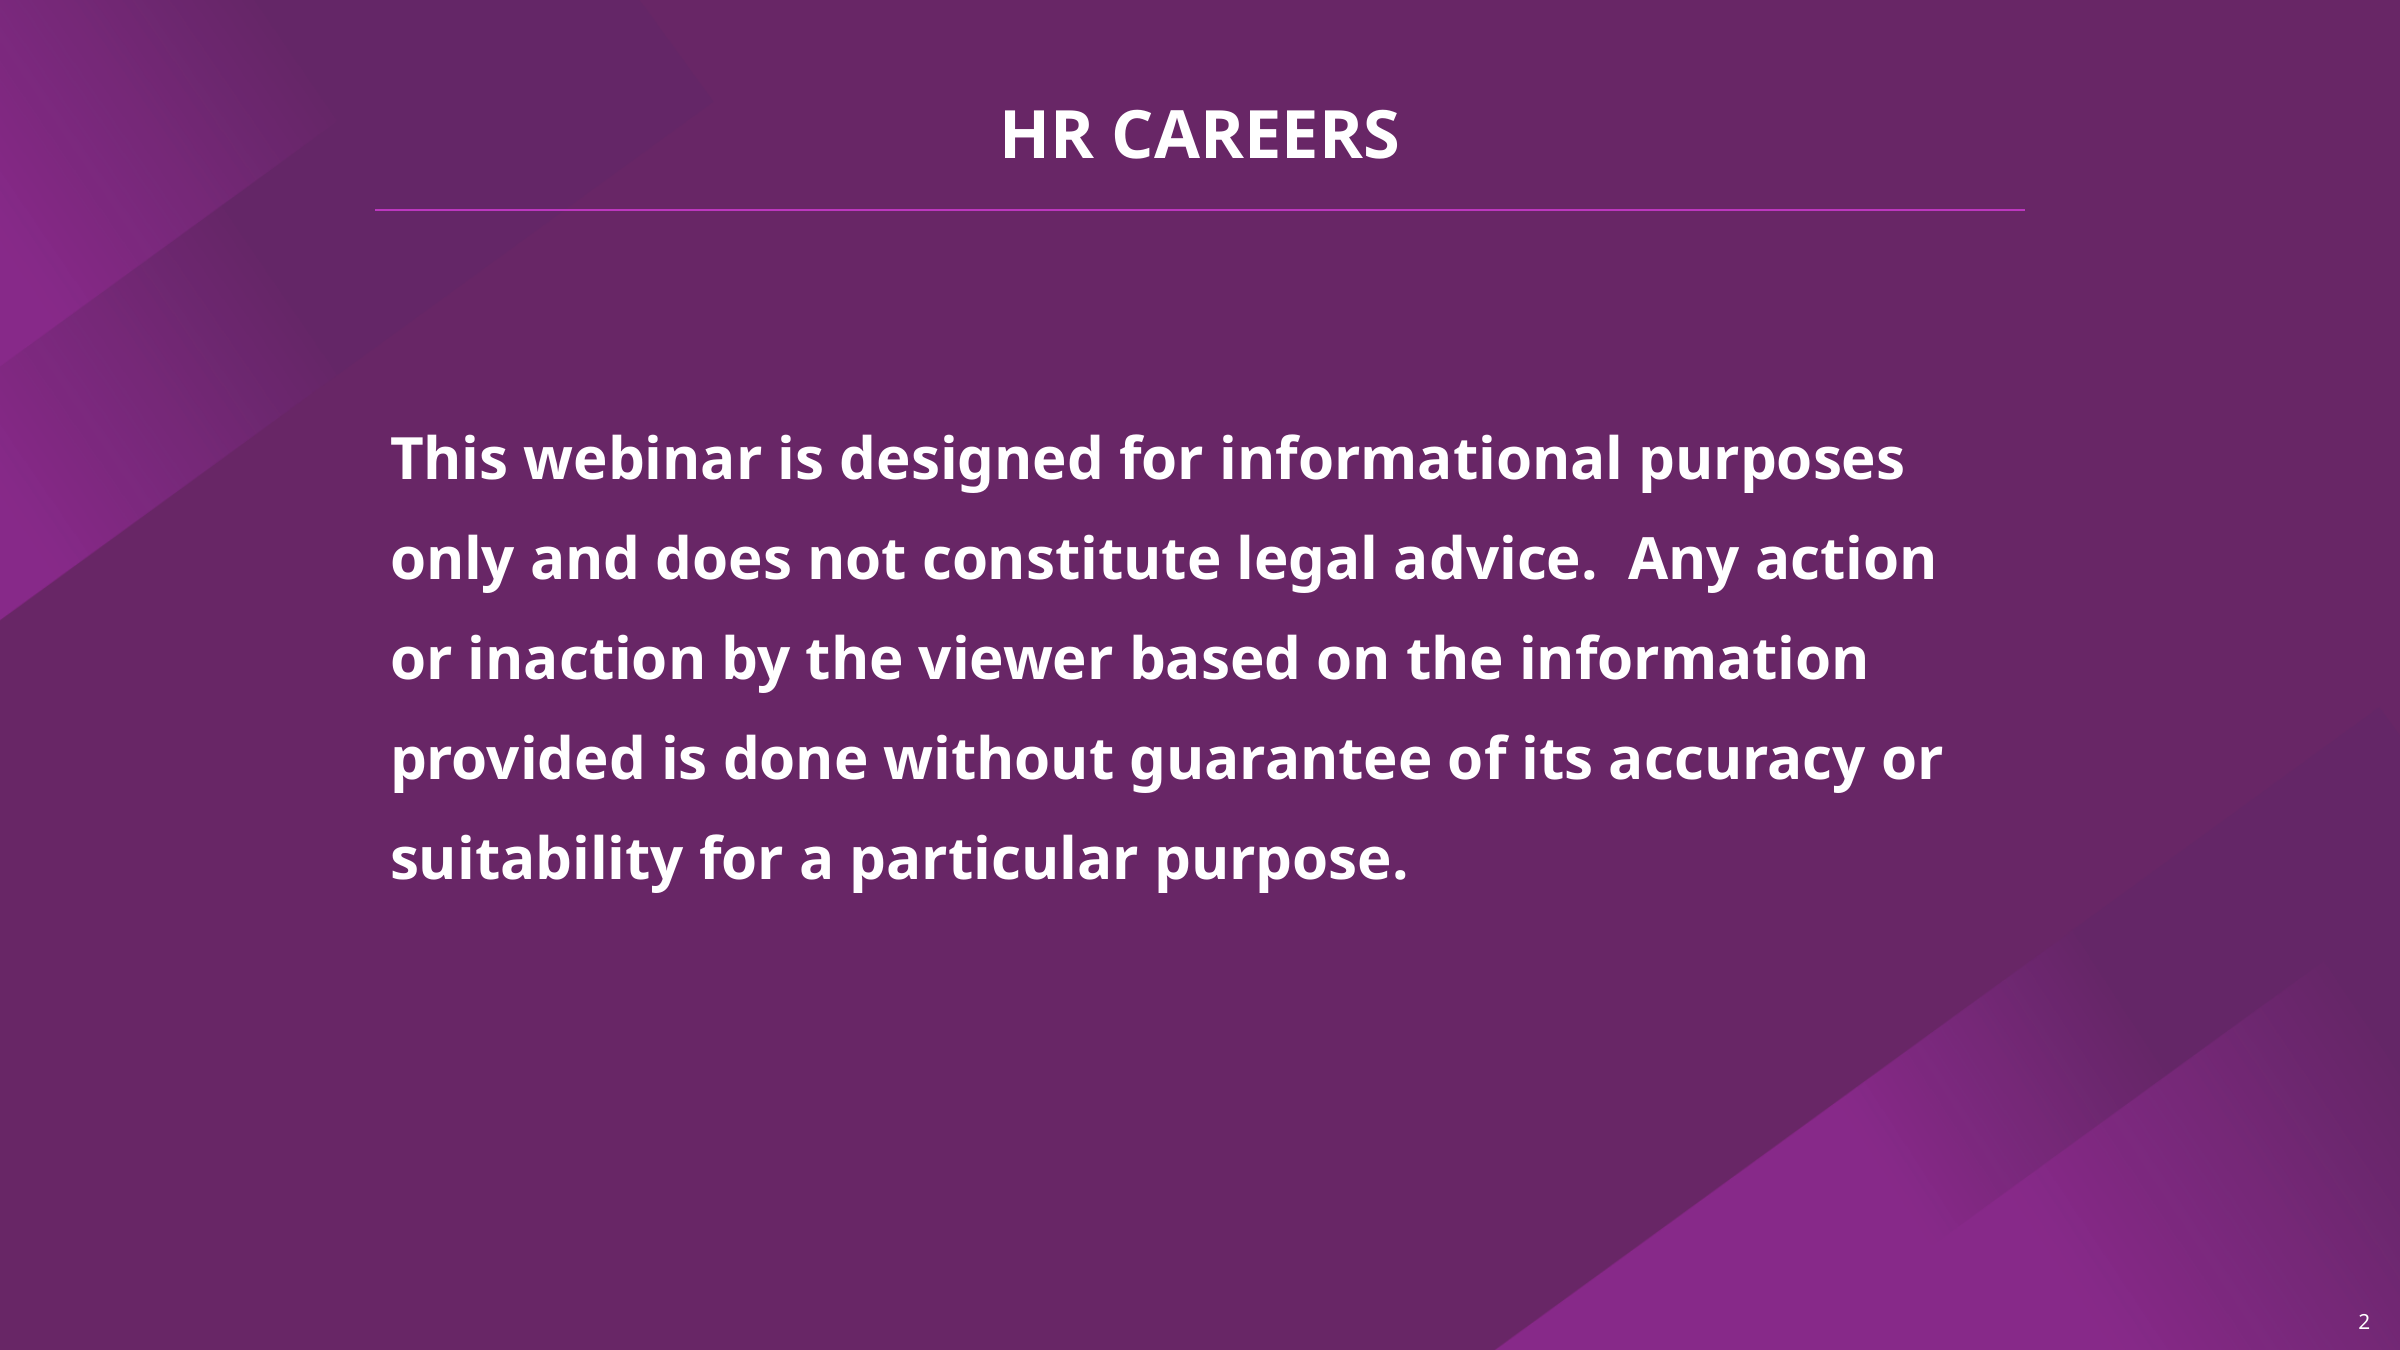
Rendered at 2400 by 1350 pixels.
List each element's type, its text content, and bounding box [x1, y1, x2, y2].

slide_number 2 [2262, 1301, 2386, 1350]
list This webinar is designed for informational purposes only and does not constitute legal advice. Any action or inaction by the viewer based on the information provided is done without guarantee of its accuracy or suitability for a particular purpose. [374, 211, 2026, 1226]
picture [0, 0, 2400, 1350]
title HR CAREERS [374, 74, 2026, 211]
